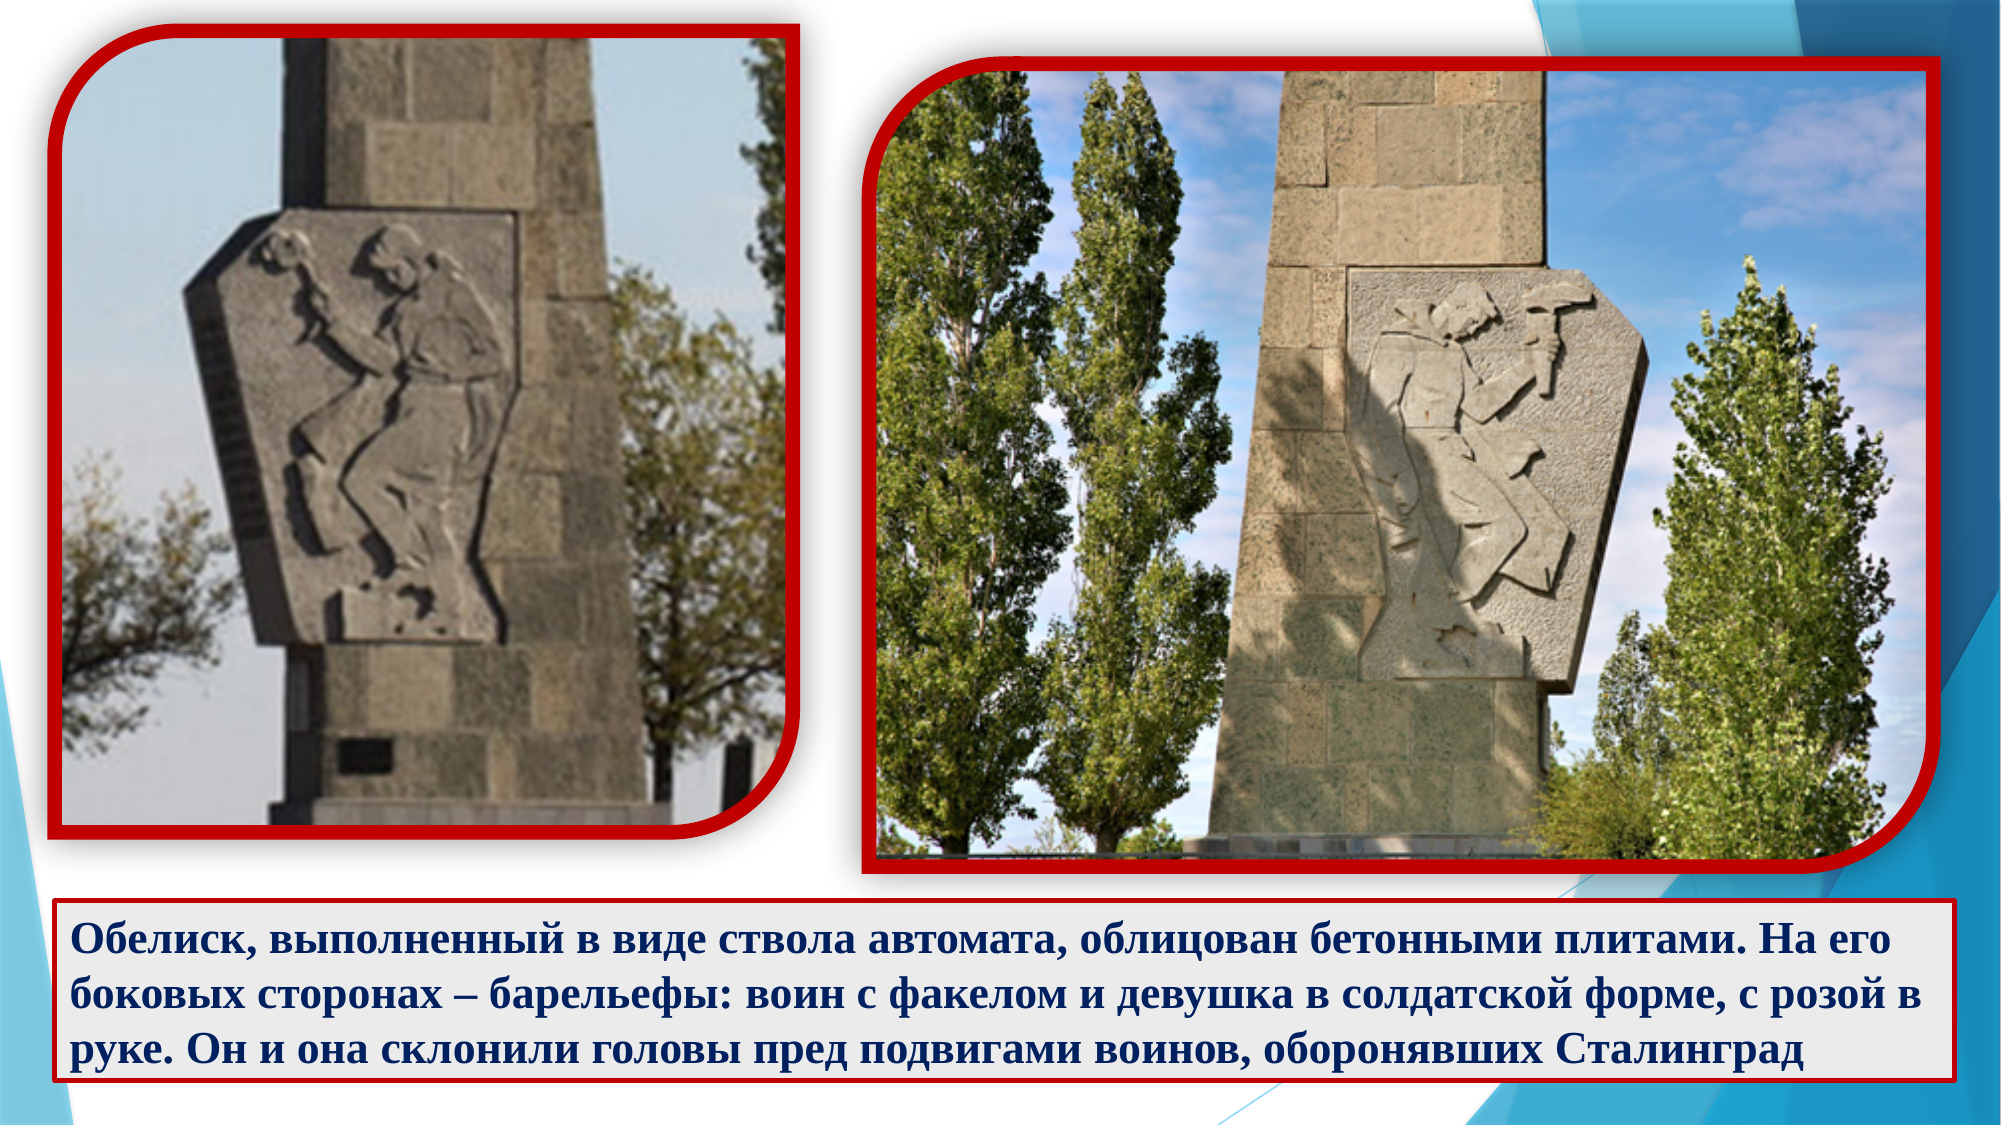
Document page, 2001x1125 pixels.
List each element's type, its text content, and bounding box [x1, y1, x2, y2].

picture [54, 30, 794, 833]
picture [868, 63, 1934, 868]
text_box Обелиск, выполненный в виде ствола автомата, облицован бетонными плитами. На его боковых сторонах – барельефы: воин с факелом и девушка в солдатской форме, с розой в руке. Он и она склонили головы пред подвигами воинов, оборонявших Сталинград [54, 900, 1955, 1081]
